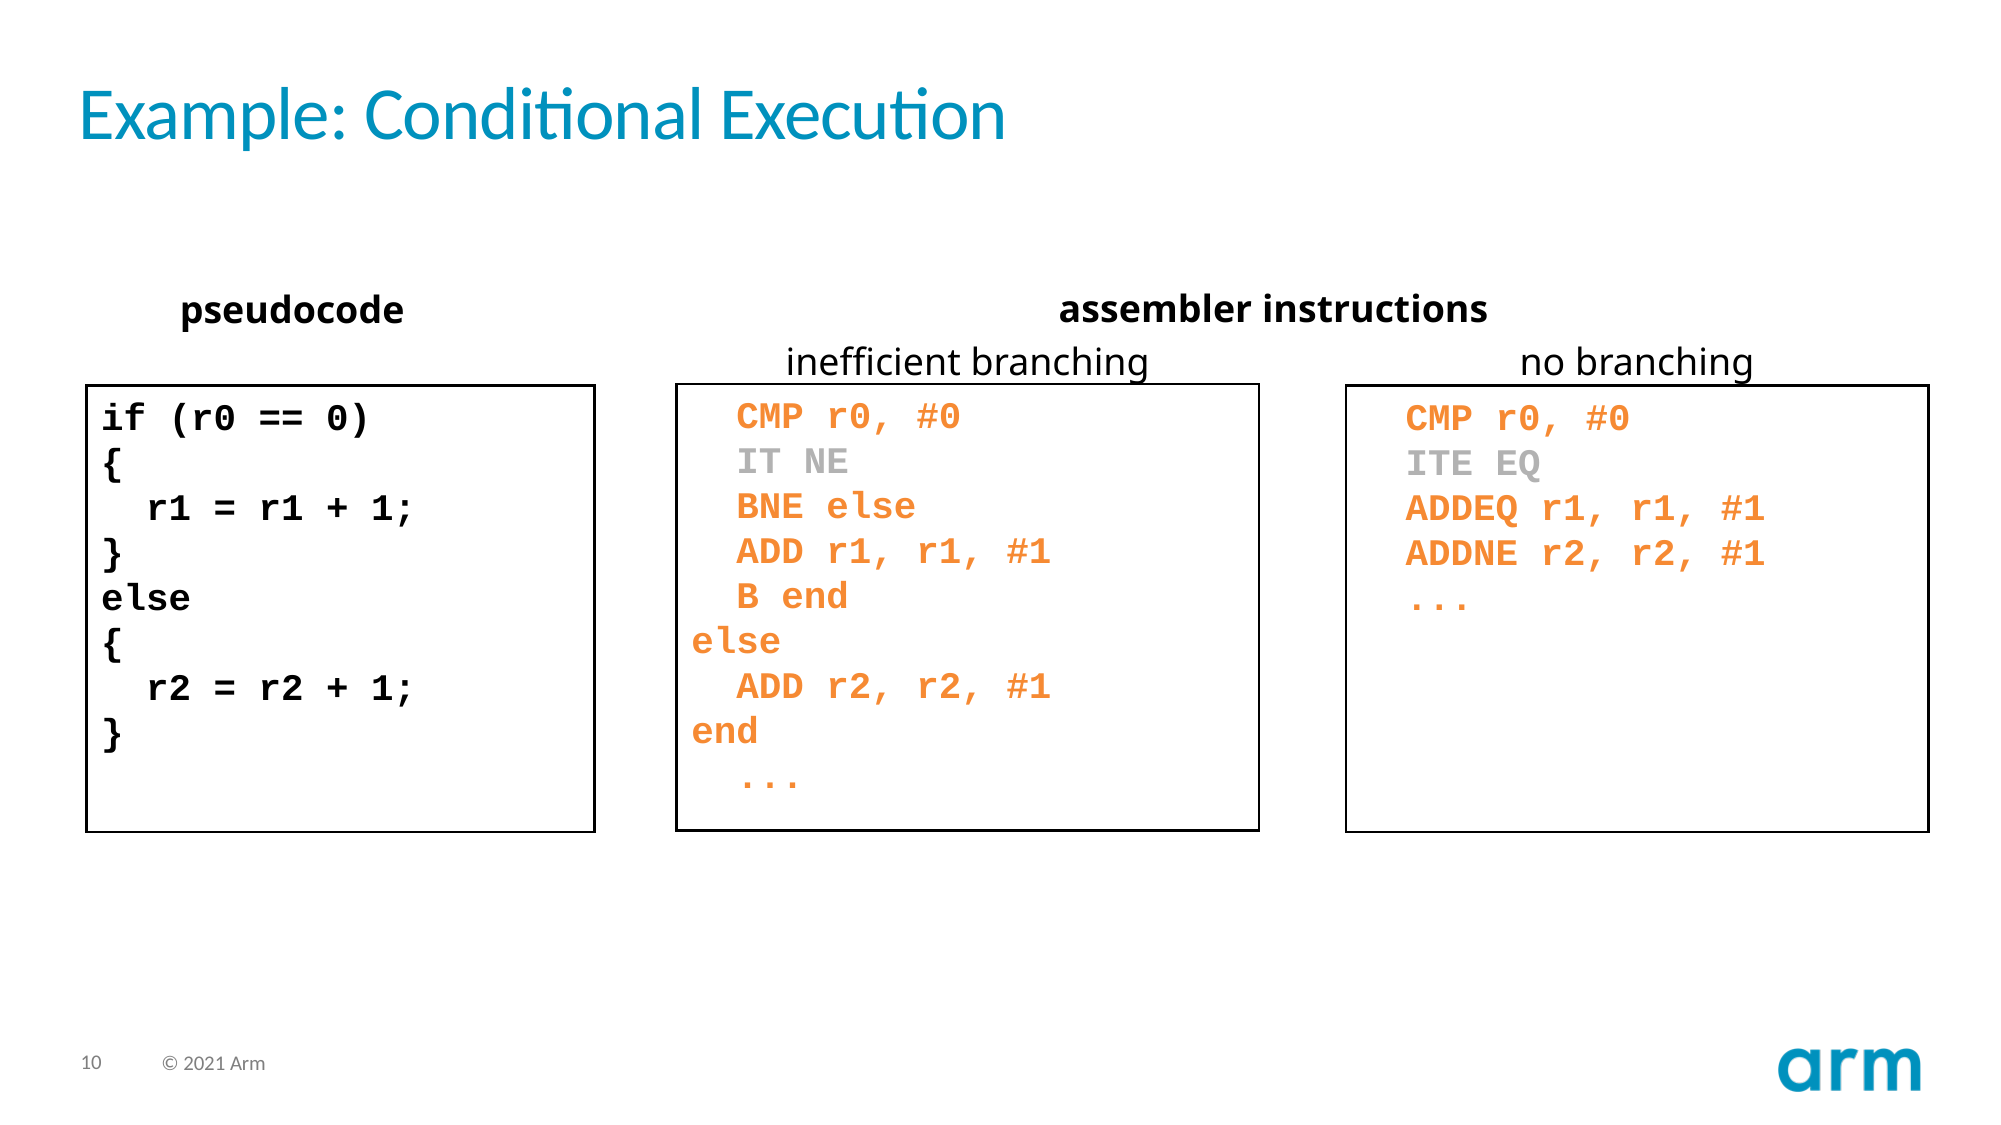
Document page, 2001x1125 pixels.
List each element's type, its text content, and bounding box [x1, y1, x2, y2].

text_box pseudocode [165, 278, 420, 340]
text_box inefficient branching [676, 330, 1260, 391]
text_box if (r0 == 0) { r1 = r1 + 1; } else { r2 = r2 + 1; } [86, 385, 595, 832]
picture [1777, 1047, 1922, 1093]
text_box assembler instructions [1044, 277, 1504, 338]
title Example: Conditional Execution [78, 78, 1922, 186]
text_box CMP r0, #0 ITE EQ ADDEQ r1, r1, #1 ADDNE r2, r2, #1 ... [1345, 391, 1929, 832]
text_box CMP r0, #0 IT NE BNE else ADD r1, r1, #1 B end else ADD r2, r2, #1 end ... [676, 391, 1260, 831]
text_box no branching [1345, 330, 1929, 391]
